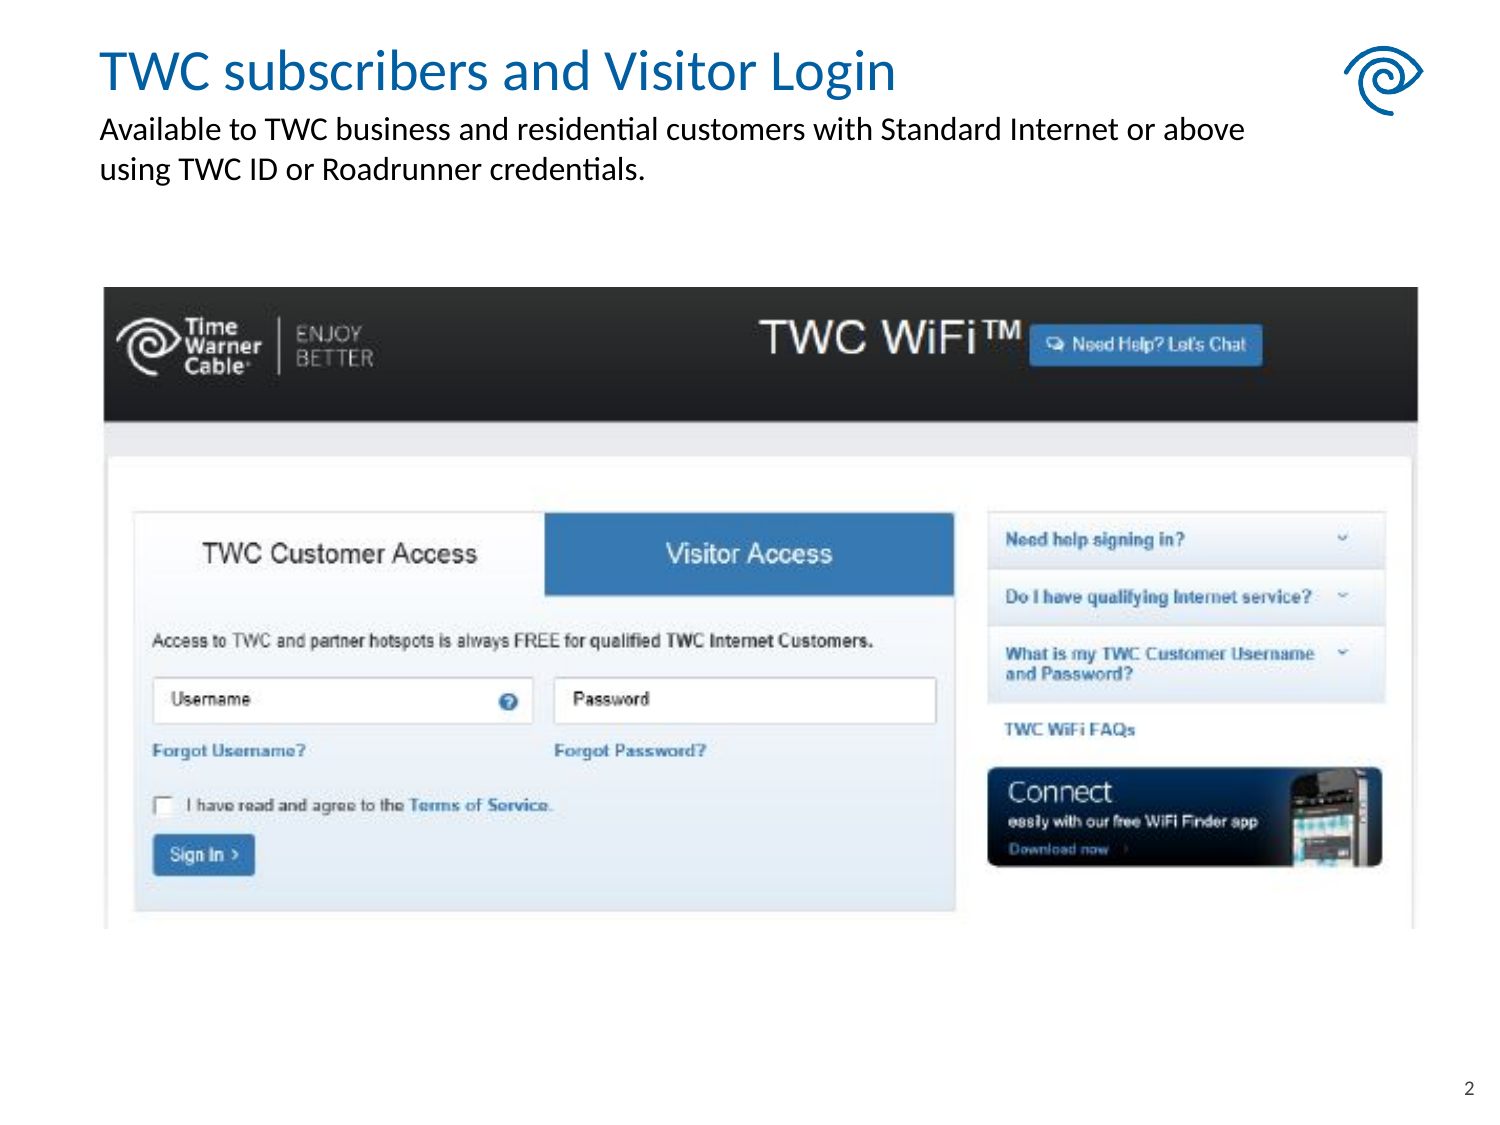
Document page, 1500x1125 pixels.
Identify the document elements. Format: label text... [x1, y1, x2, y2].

picture [96, 287, 1431, 930]
title TWC subscribers and Visitor Login [84, 24, 1324, 106]
picture [1343, 44, 1435, 116]
slide_number 2 [1139, 1057, 1490, 1118]
text_box Available to TWC business and residential customers with Standard Internet or above using TWC ID or Roadrunner credentials. [84, 99, 1310, 195]
